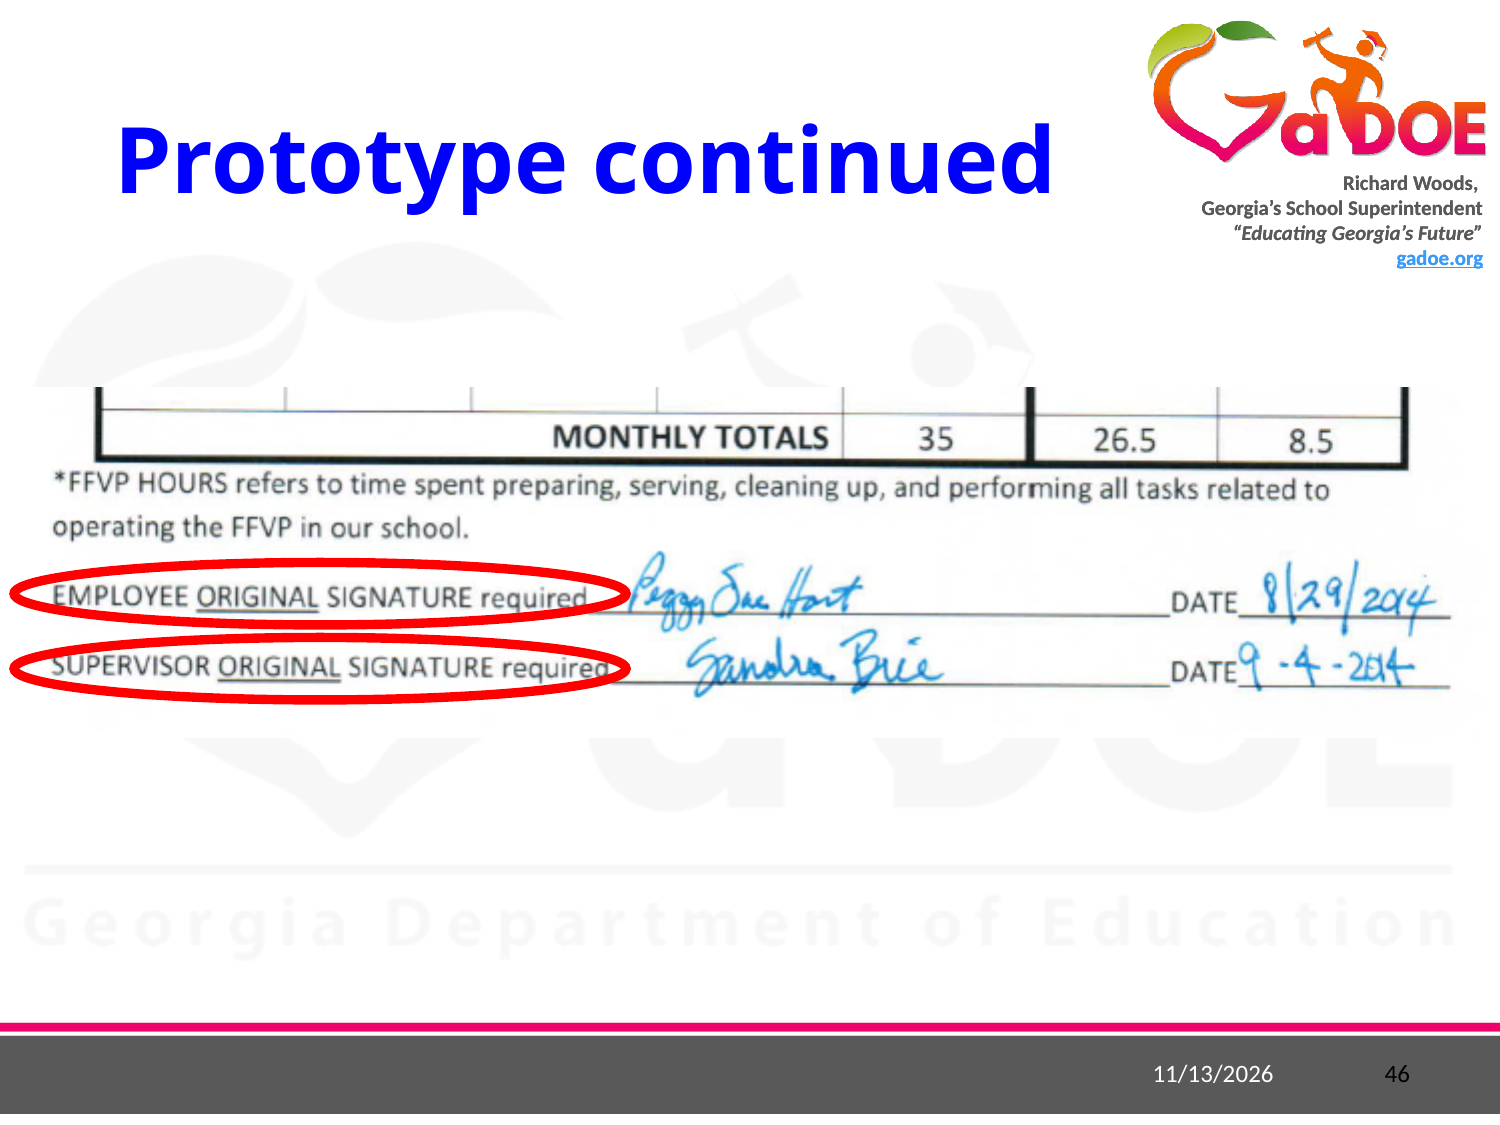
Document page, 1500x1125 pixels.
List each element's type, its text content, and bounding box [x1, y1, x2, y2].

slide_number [1137, 1042, 1313, 1103]
slide_number 46 [1325, 1042, 1425, 1103]
title Prototype continued [99, 54, 1136, 273]
picture [12, 235, 1487, 980]
picture [1135, 8, 1499, 164]
